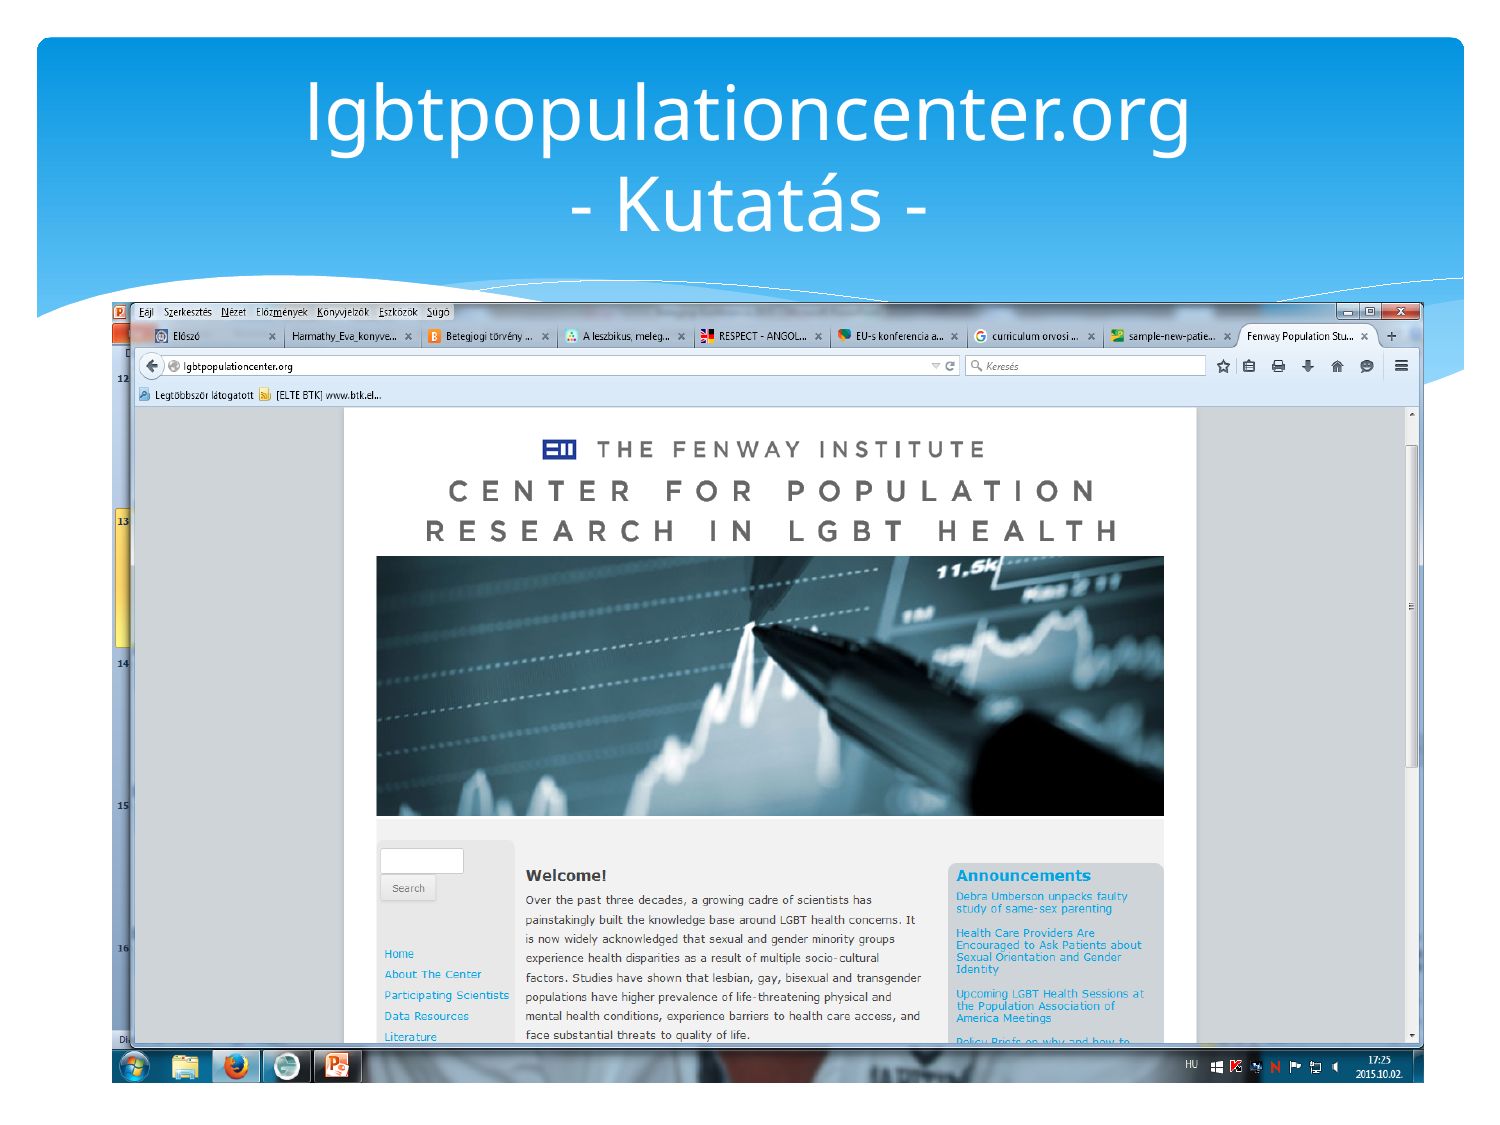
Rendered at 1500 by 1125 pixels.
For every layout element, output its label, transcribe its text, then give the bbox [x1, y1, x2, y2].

title lgbtpopulationcenter.org - Kutatás - [75, 55, 1424, 256]
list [111, 302, 1424, 1083]
